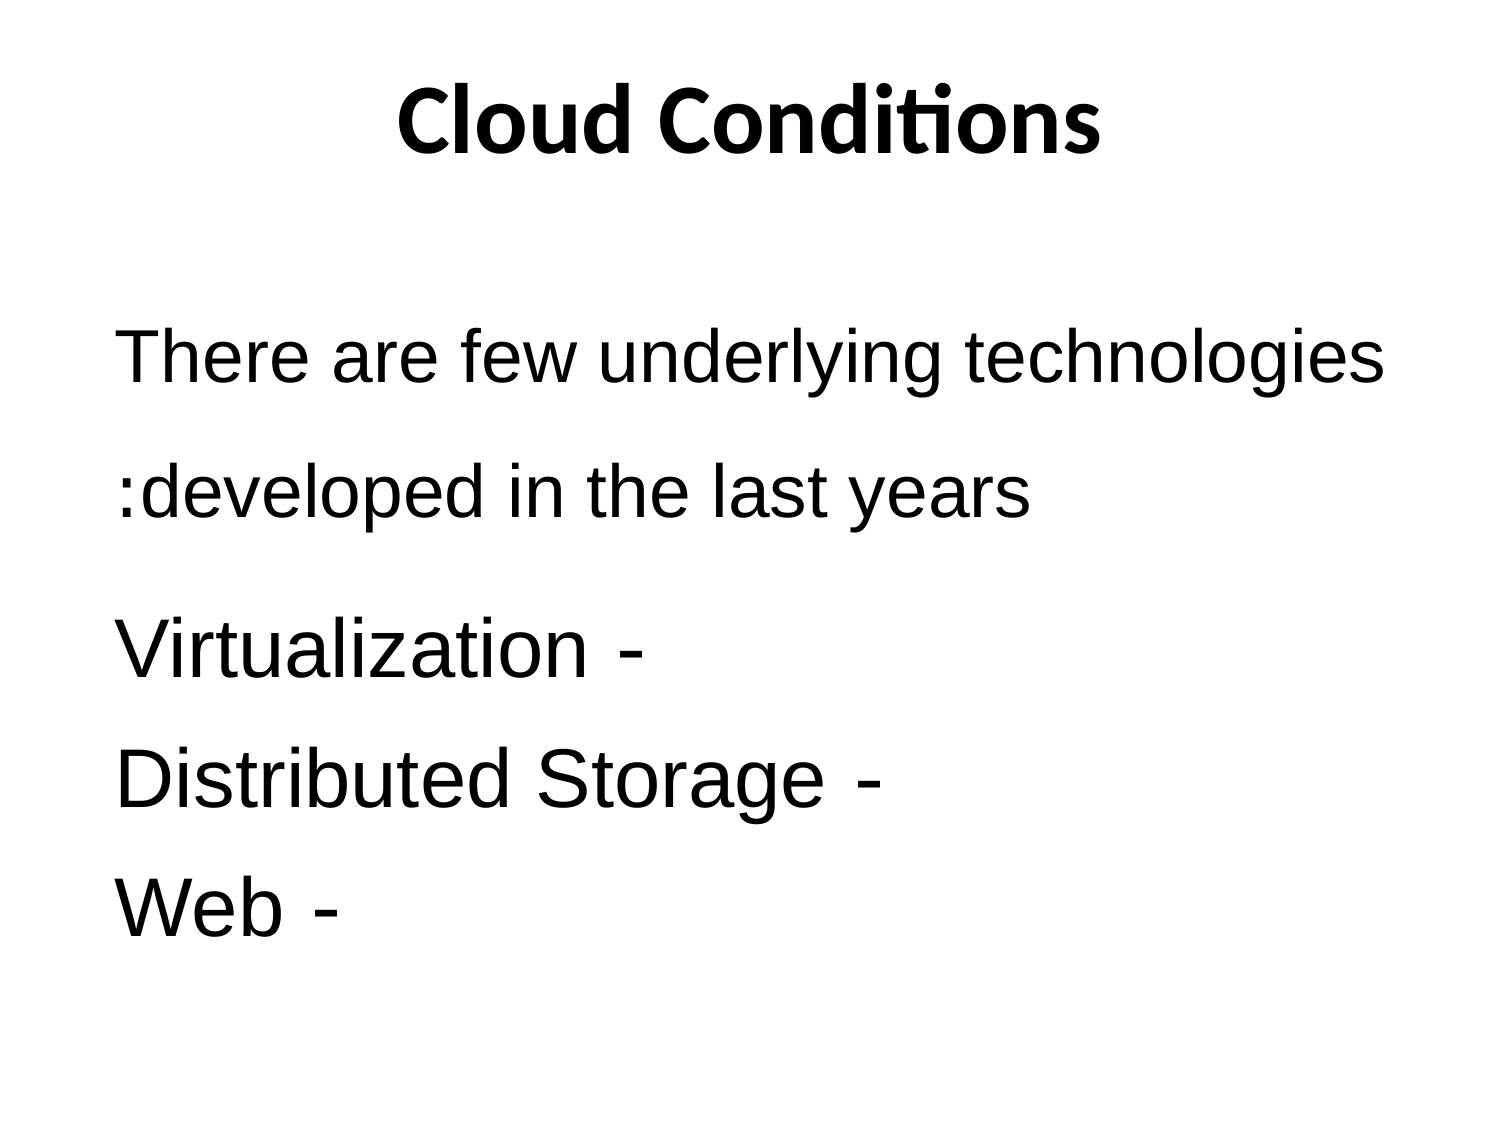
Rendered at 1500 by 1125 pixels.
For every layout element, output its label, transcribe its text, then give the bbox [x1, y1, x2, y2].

text_box There are few underlying technologies developed in the last years: - Virtualization - Distributed Storage - Web [100, 255, 1500, 961]
text_box Cloud Conditions [6, 24, 1495, 232]
